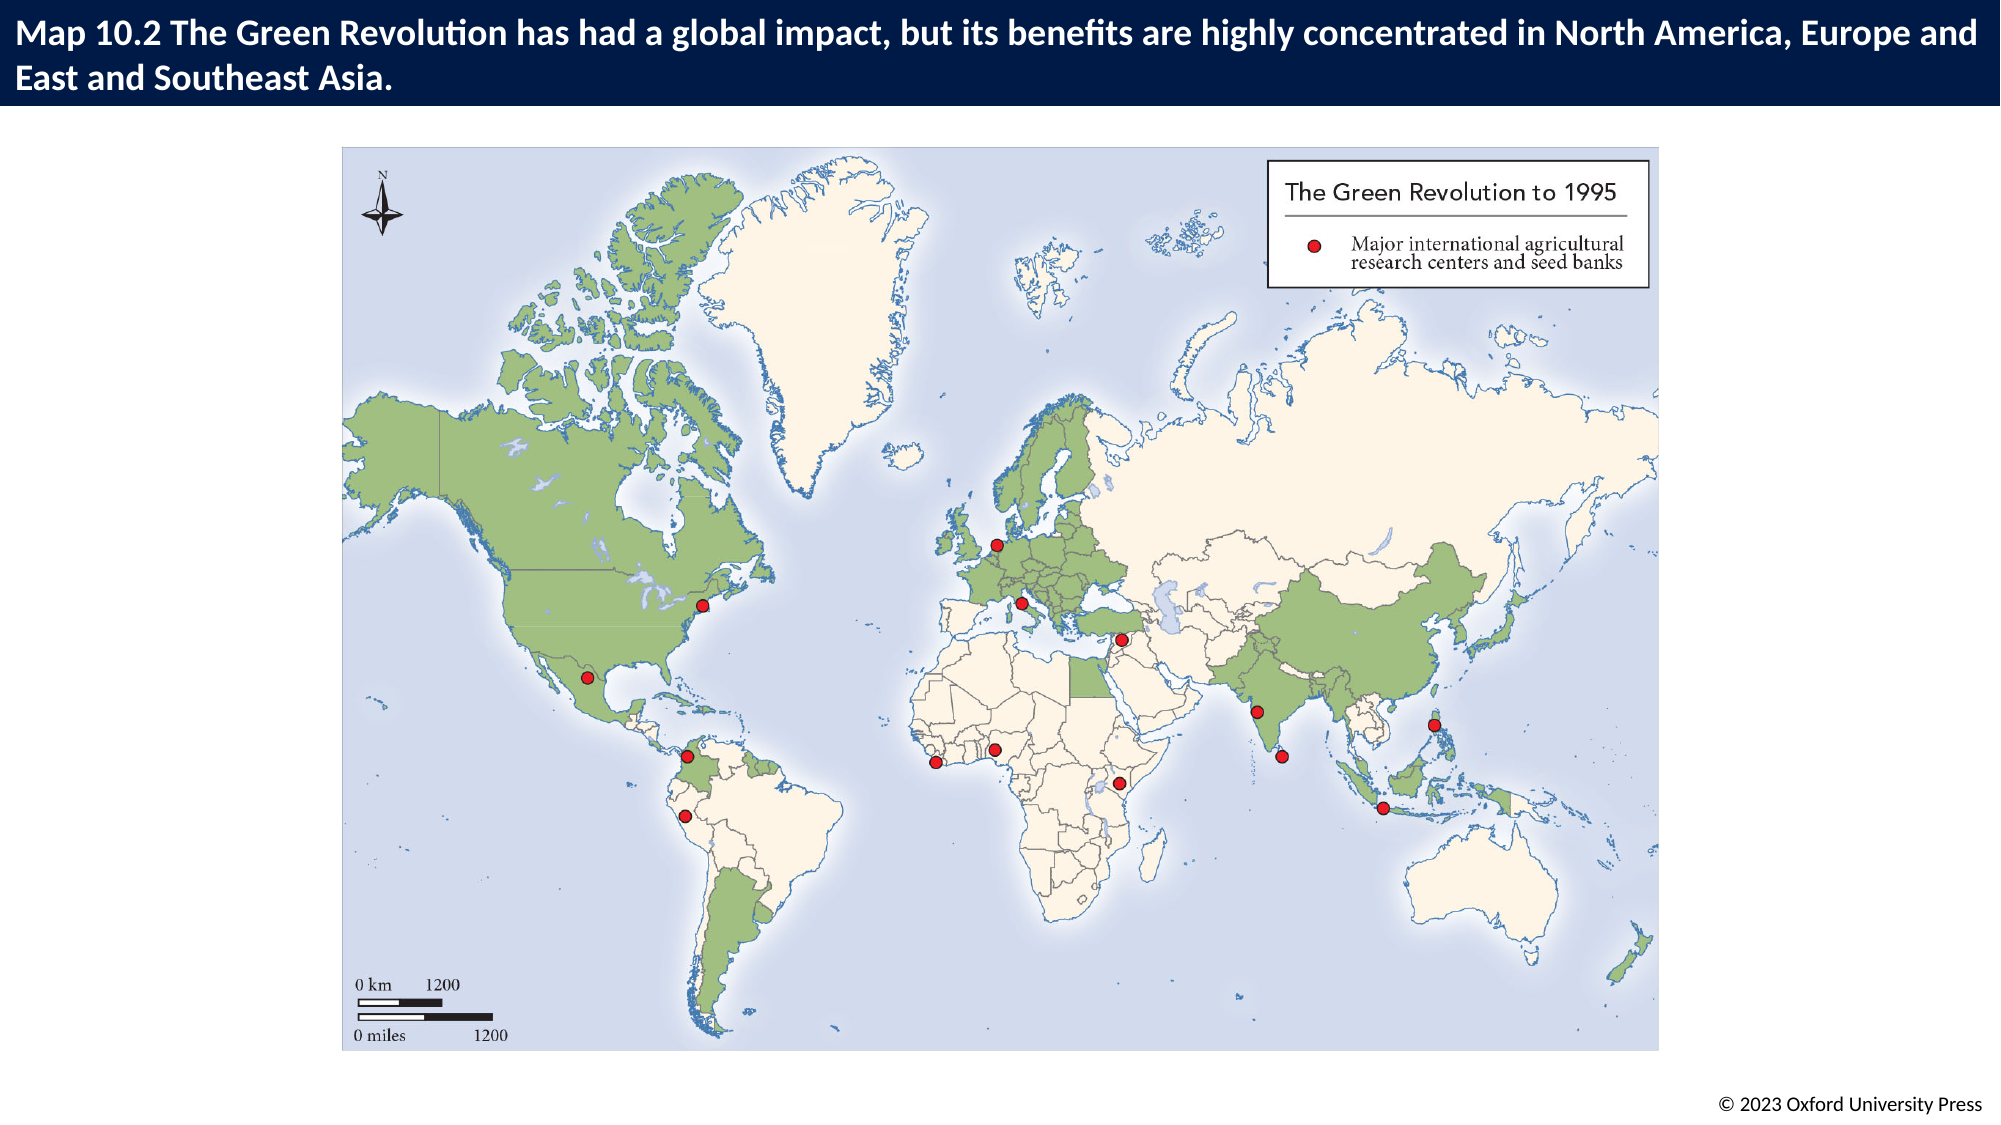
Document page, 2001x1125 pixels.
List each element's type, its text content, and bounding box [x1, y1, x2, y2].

title Map 10.2 The Green Revolution has had a global impact, but its benefits are highly concentrated in North America, Europe and East and Southeast Asia. [0, 0, 2000, 106]
picture [341, 146, 1659, 1051]
